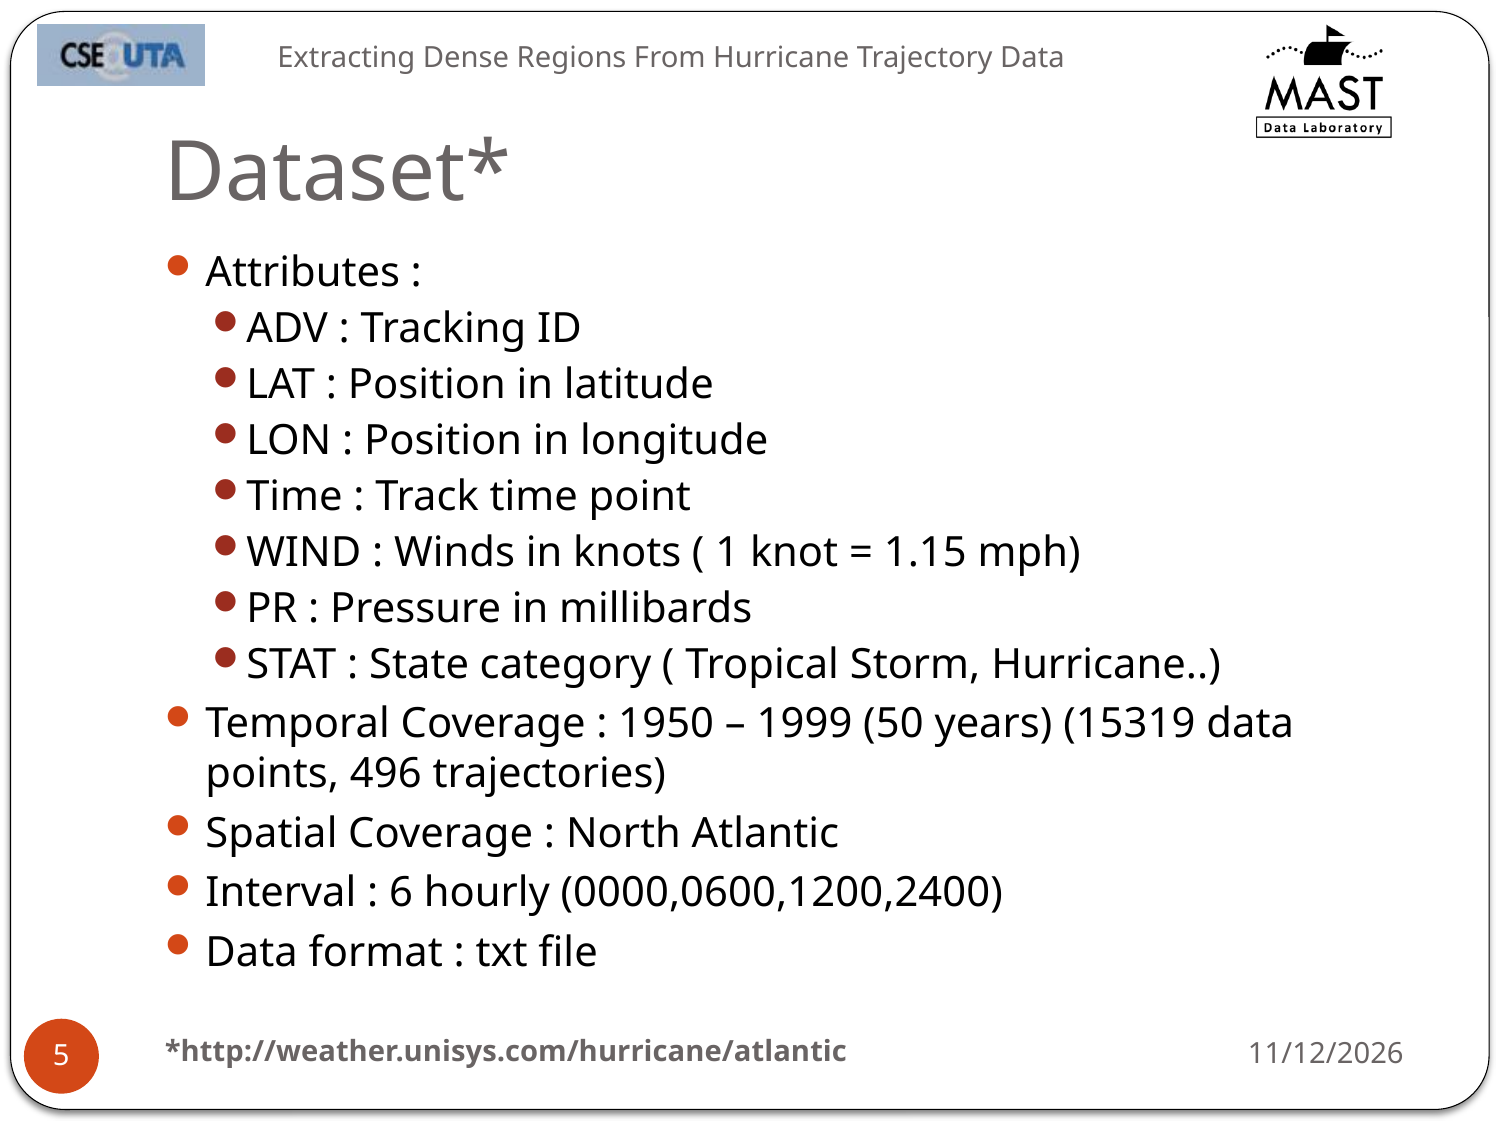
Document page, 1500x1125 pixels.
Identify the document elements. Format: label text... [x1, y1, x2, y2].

slide_number 5 [23, 1018, 99, 1094]
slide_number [1012, 1015, 1419, 1094]
footer *http://weather.unisys.com/hurricane/atlantic [150, 1012, 1188, 1088]
picture [1237, 24, 1457, 148]
title Dataset* [150, 45, 1425, 233]
text_box Extracting Dense Regions From Hurricane Trajectory Data [262, 24, 1235, 86]
picture [37, 24, 205, 87]
list Attributes : ADV : Tracking ID LAT : Position in latitude LON : Position in longitude Time : Track time point WIND : Winds in knots ( 1 knot = 1.15 mph) PR : Pressure in millibards STAT : State category ( Tropical Storm, Hurricane..) Temporal Coverage : 1950 – 1999 (50 years) (15319 data points, 496 trajectories) Spatial Coverage : North Atlantic Interval : 6 hourly (0000,0600,1200,2400) Data format : txt file [150, 237, 1425, 988]
